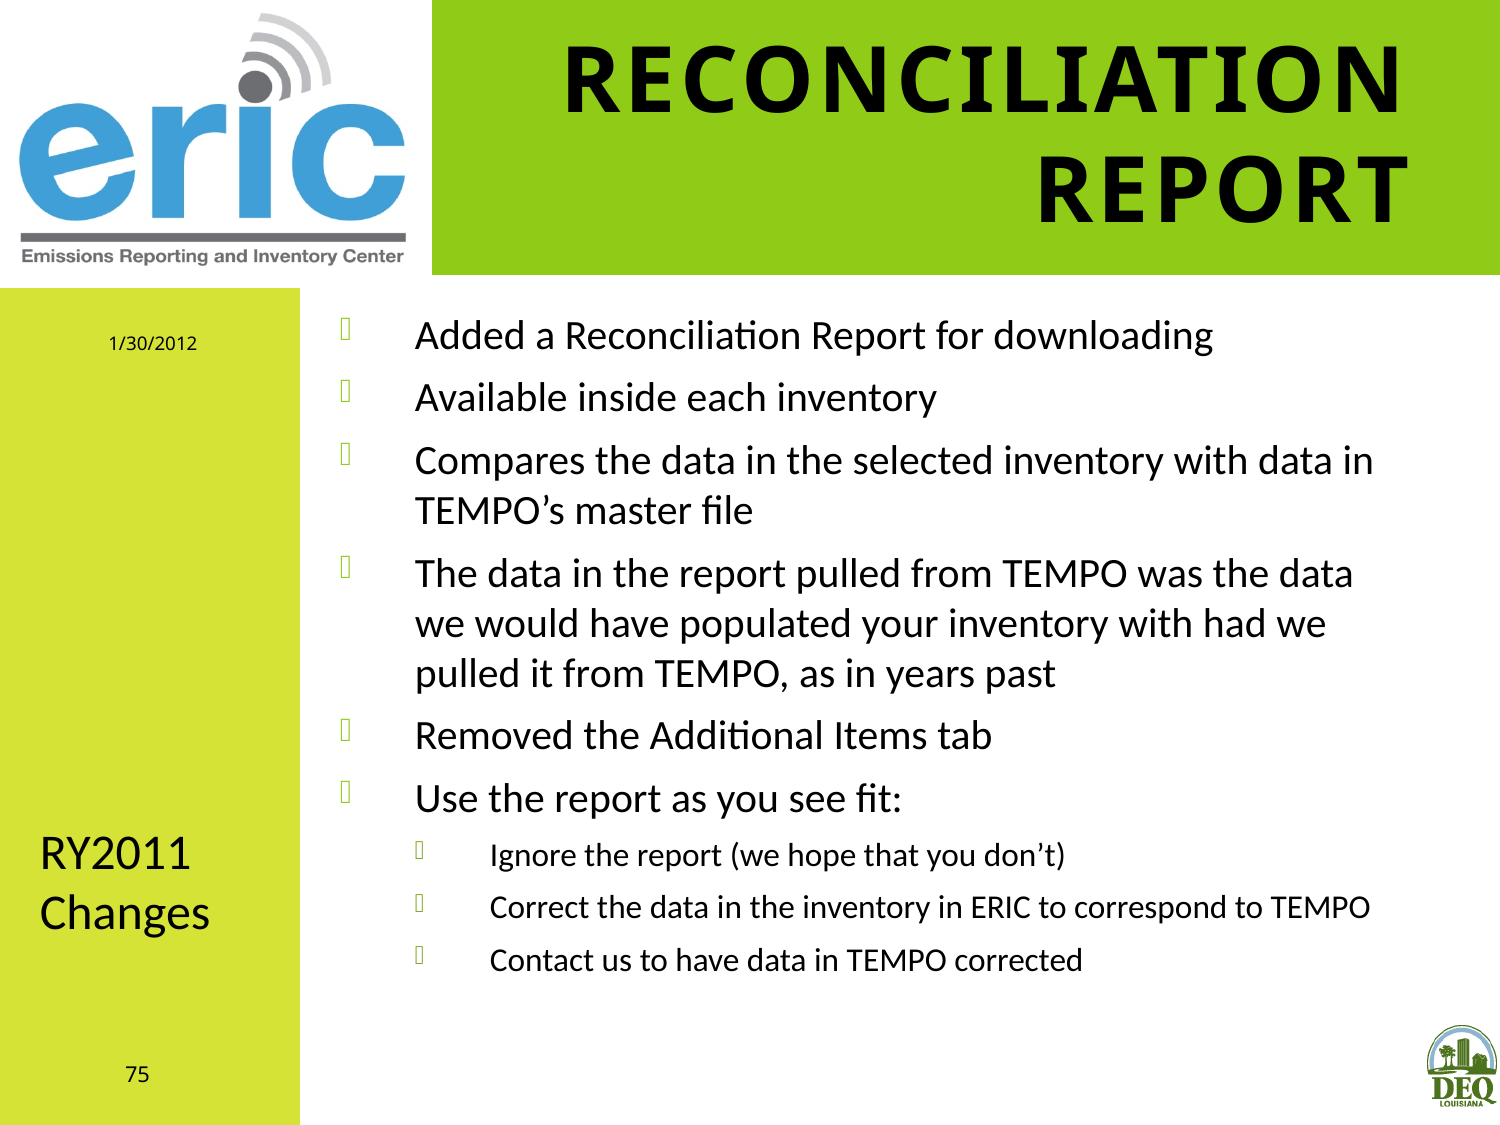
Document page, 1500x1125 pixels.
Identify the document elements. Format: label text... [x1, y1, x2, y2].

slide_number 75 [62, 1050, 213, 1100]
list Added a Reconciliation Report for downloading Available inside each inventory Compares the data in the selected inventory with data in TEMPO’s master file The data in the report pulled from TEMPO was the data we would have populated your inventory with had we pulled it from TEMPO, as in years past Removed the Additional Items tab Use the report as you see fit: Ignore the report (we hope that you don’t) Correct the data in the inventory in ERIC to correspond to TEMPO Contact us to have data in TEMPO corrected [324, 299, 1425, 1005]
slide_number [87, 312, 213, 373]
picture [1425, 1024, 1500, 1107]
picture [0, 0, 432, 288]
title Reconciliation Report [399, 37, 1425, 225]
text_box RY2011 Changes [24, 812, 300, 948]
